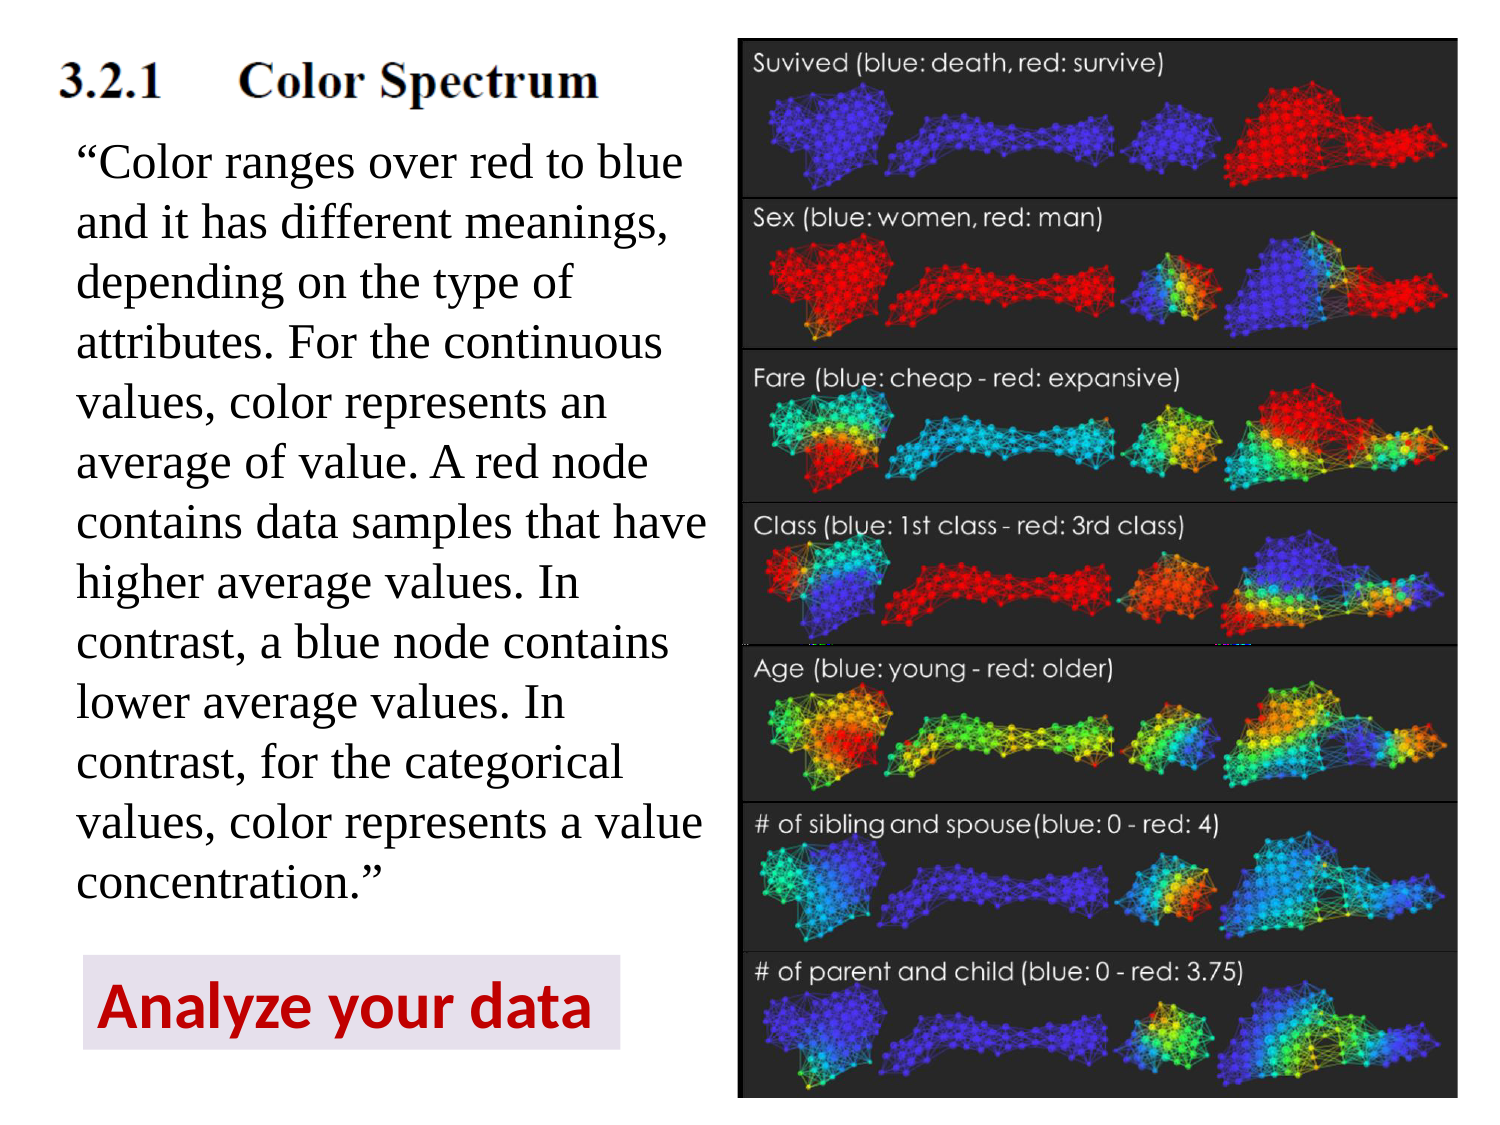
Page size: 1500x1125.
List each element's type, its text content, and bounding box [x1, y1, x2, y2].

picture [737, 38, 1458, 1099]
text_box Analyze your data [83, 954, 621, 1050]
text_box “Color ranges over red to blue and it has different meanings, depending on the type of attributes. For the continuous values, color represents an average of value. A red node contains data samples that have higher average values. In contrast, a blue node contains lower average values. In contrast, for the categorical values, color represents a value concentration.” [61, 120, 725, 916]
picture [42, 38, 613, 121]
